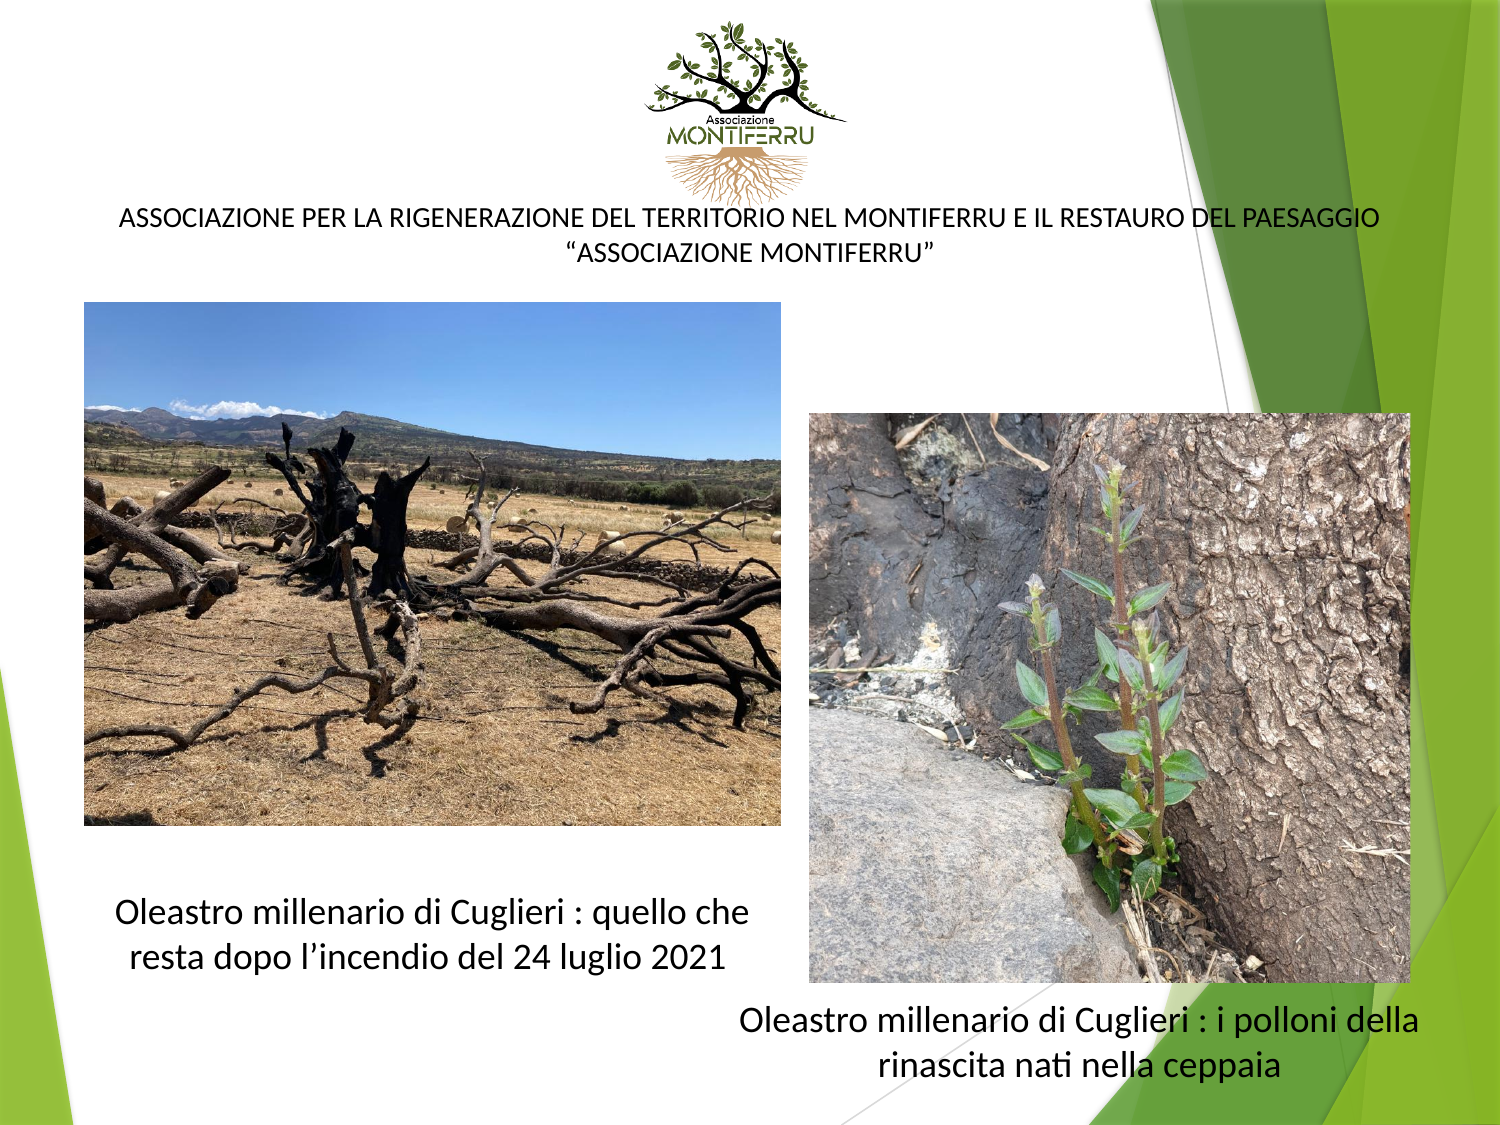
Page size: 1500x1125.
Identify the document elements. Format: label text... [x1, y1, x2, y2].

picture [83, 302, 782, 826]
picture [808, 413, 1412, 983]
text_box Oleastro millenario di Cuglieri : quello che resta dopo l’incendio del 24 luglio 2021 [84, 881, 781, 984]
picture [560, 7, 940, 222]
text_box ASSOCIAZIONE PER LA RIGENERAZIONE DEL TERRITORIO NEL MONTIFERRU E IL RESTAURO DEL PAESAGGIO “ASSOCIAZIONE MONTIFERRU” [103, 190, 1397, 276]
text_box Oleastro millenario di Cuglieri : i polloni della rinascita nati nella ceppaia [700, 989, 1459, 1091]
